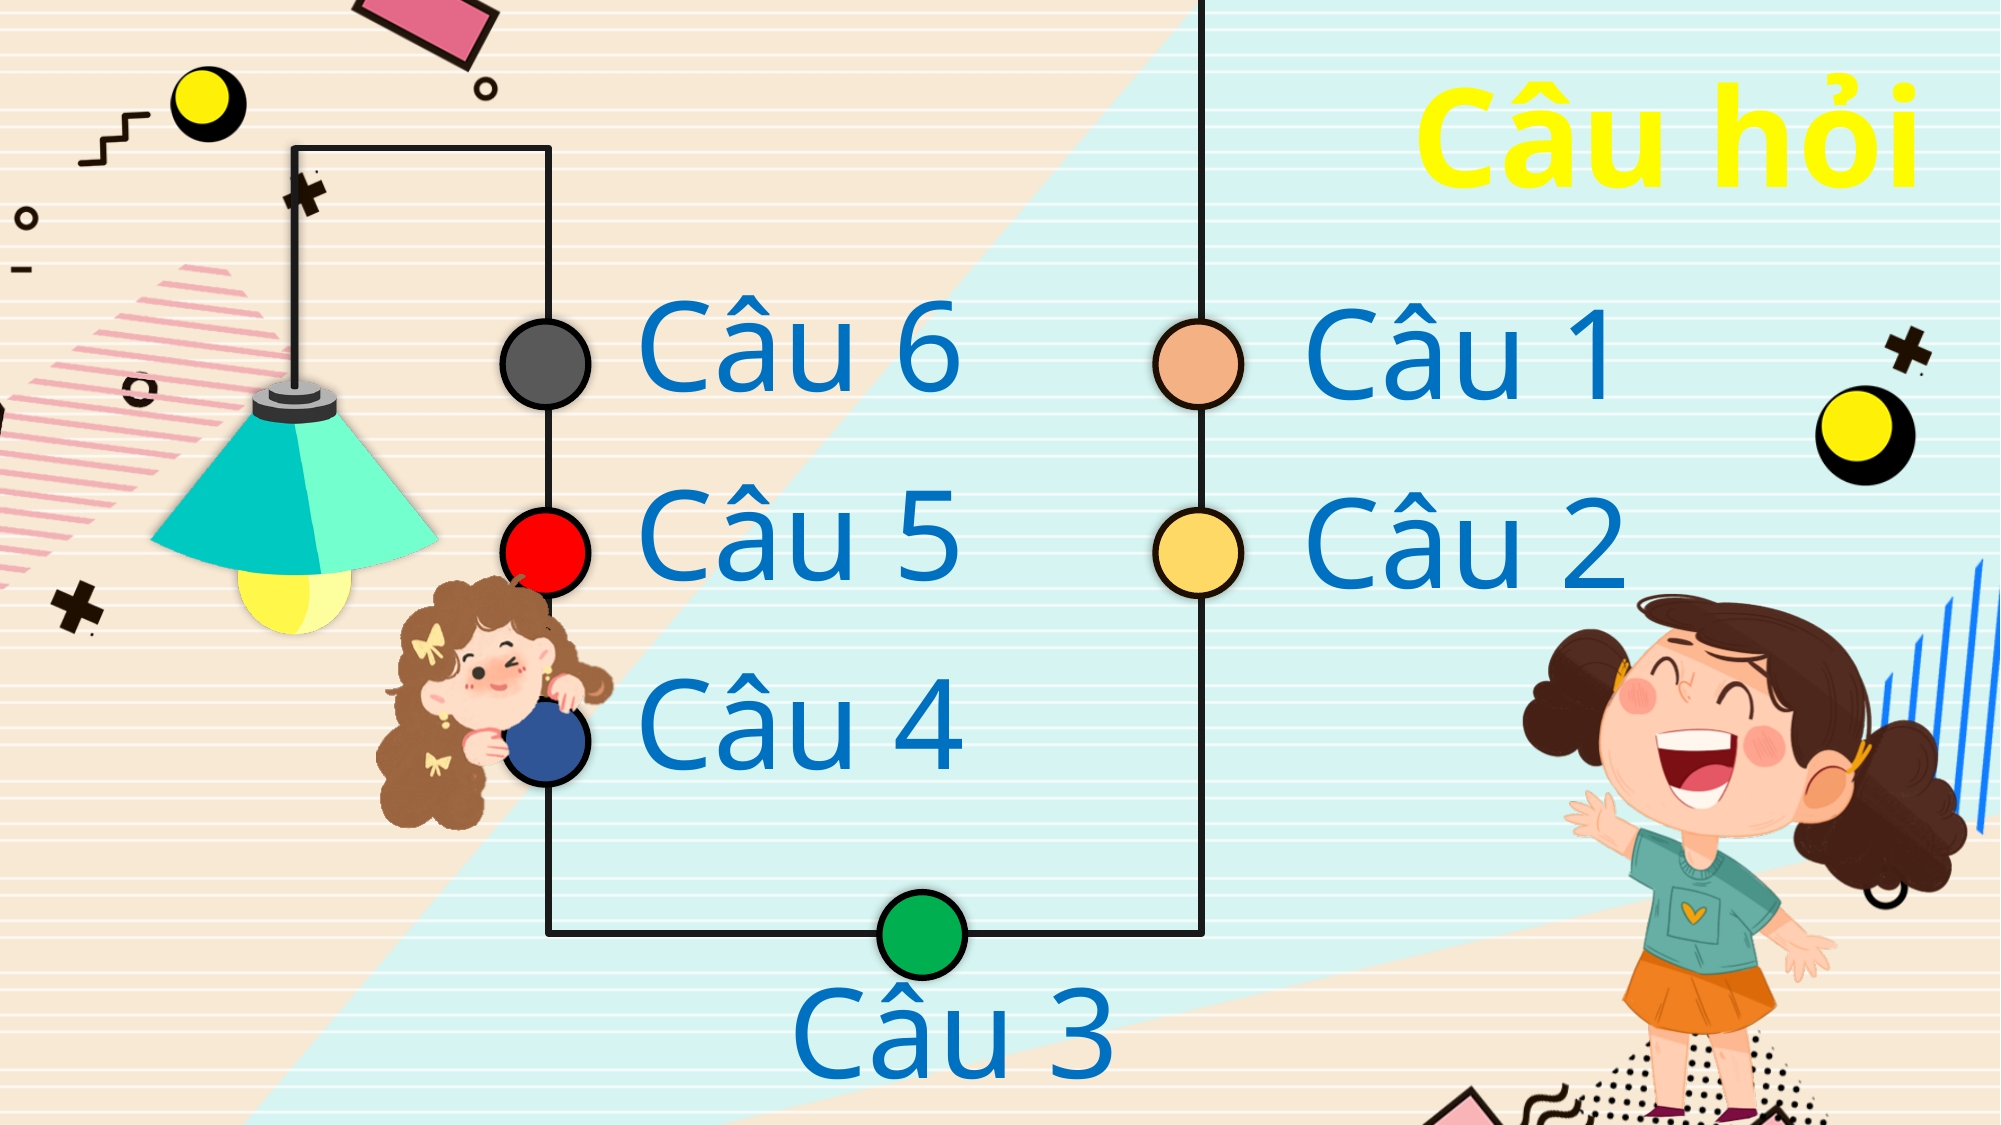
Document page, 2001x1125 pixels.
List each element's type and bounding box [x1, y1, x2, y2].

text_box [141, 0, 1202, 934]
picture [376, 564, 651, 836]
picture [0, 0, 2000, 1125]
